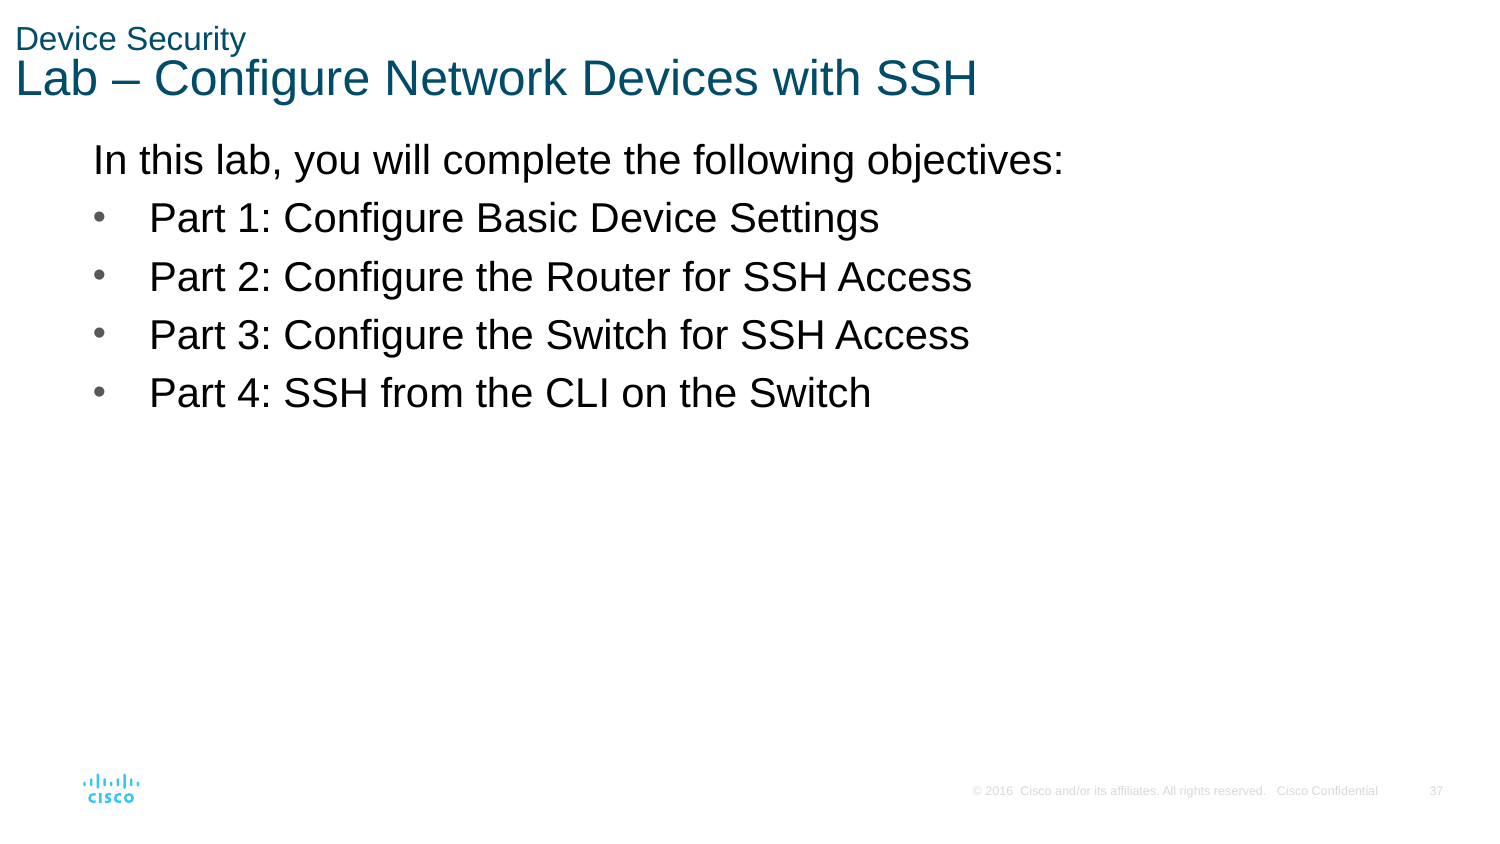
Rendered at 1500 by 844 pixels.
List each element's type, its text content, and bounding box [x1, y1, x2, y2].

title Device Security Lab – Configure Network Devices with SSH [0, 5, 1369, 126]
list In this lab, you will complete the following objectives: Part 1: Configure Basic Device Settings Part 2: Configure the Router for SSH Access Part 3: Configure the Switch for SSH Access Part 4: SSH from the CLI on the Switch [77, 125, 1437, 726]
